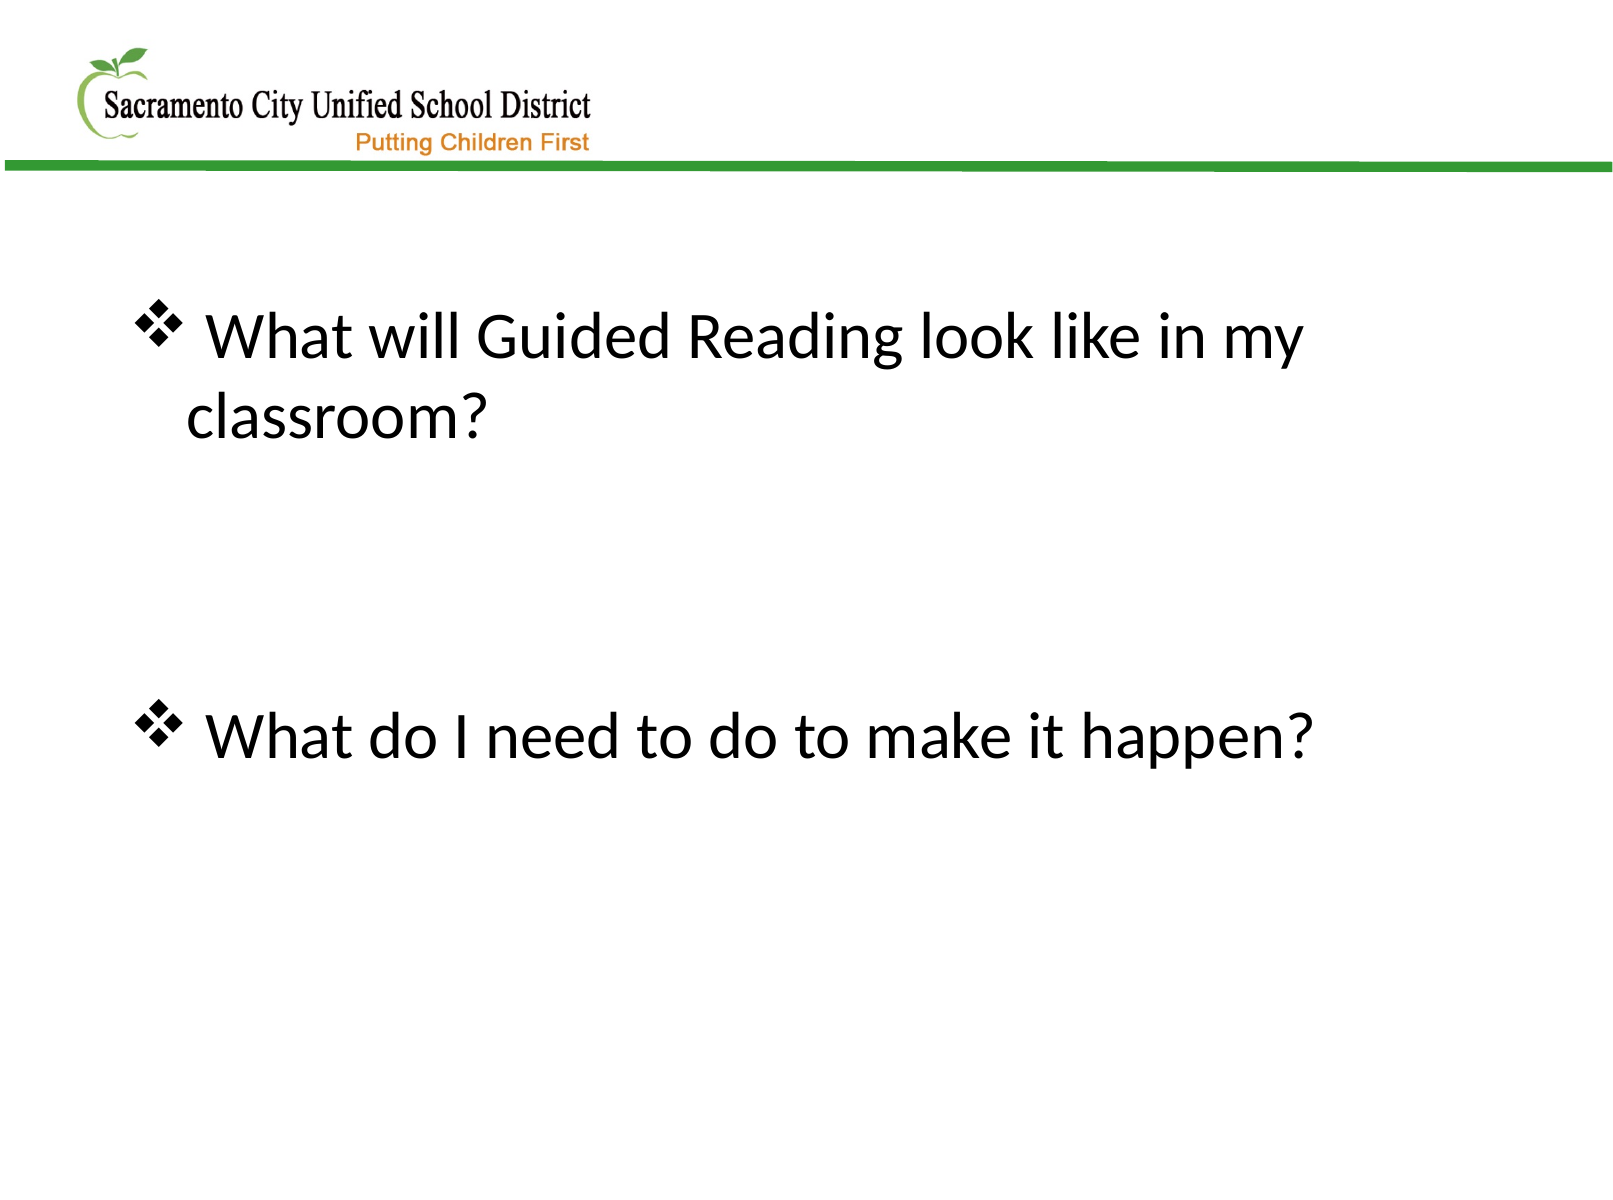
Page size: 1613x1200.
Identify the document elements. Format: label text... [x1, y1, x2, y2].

picture [24, 28, 603, 160]
text_box What will Guided Reading look like in my classroom? What do I need to do to make it happen? [114, 284, 1528, 859]
